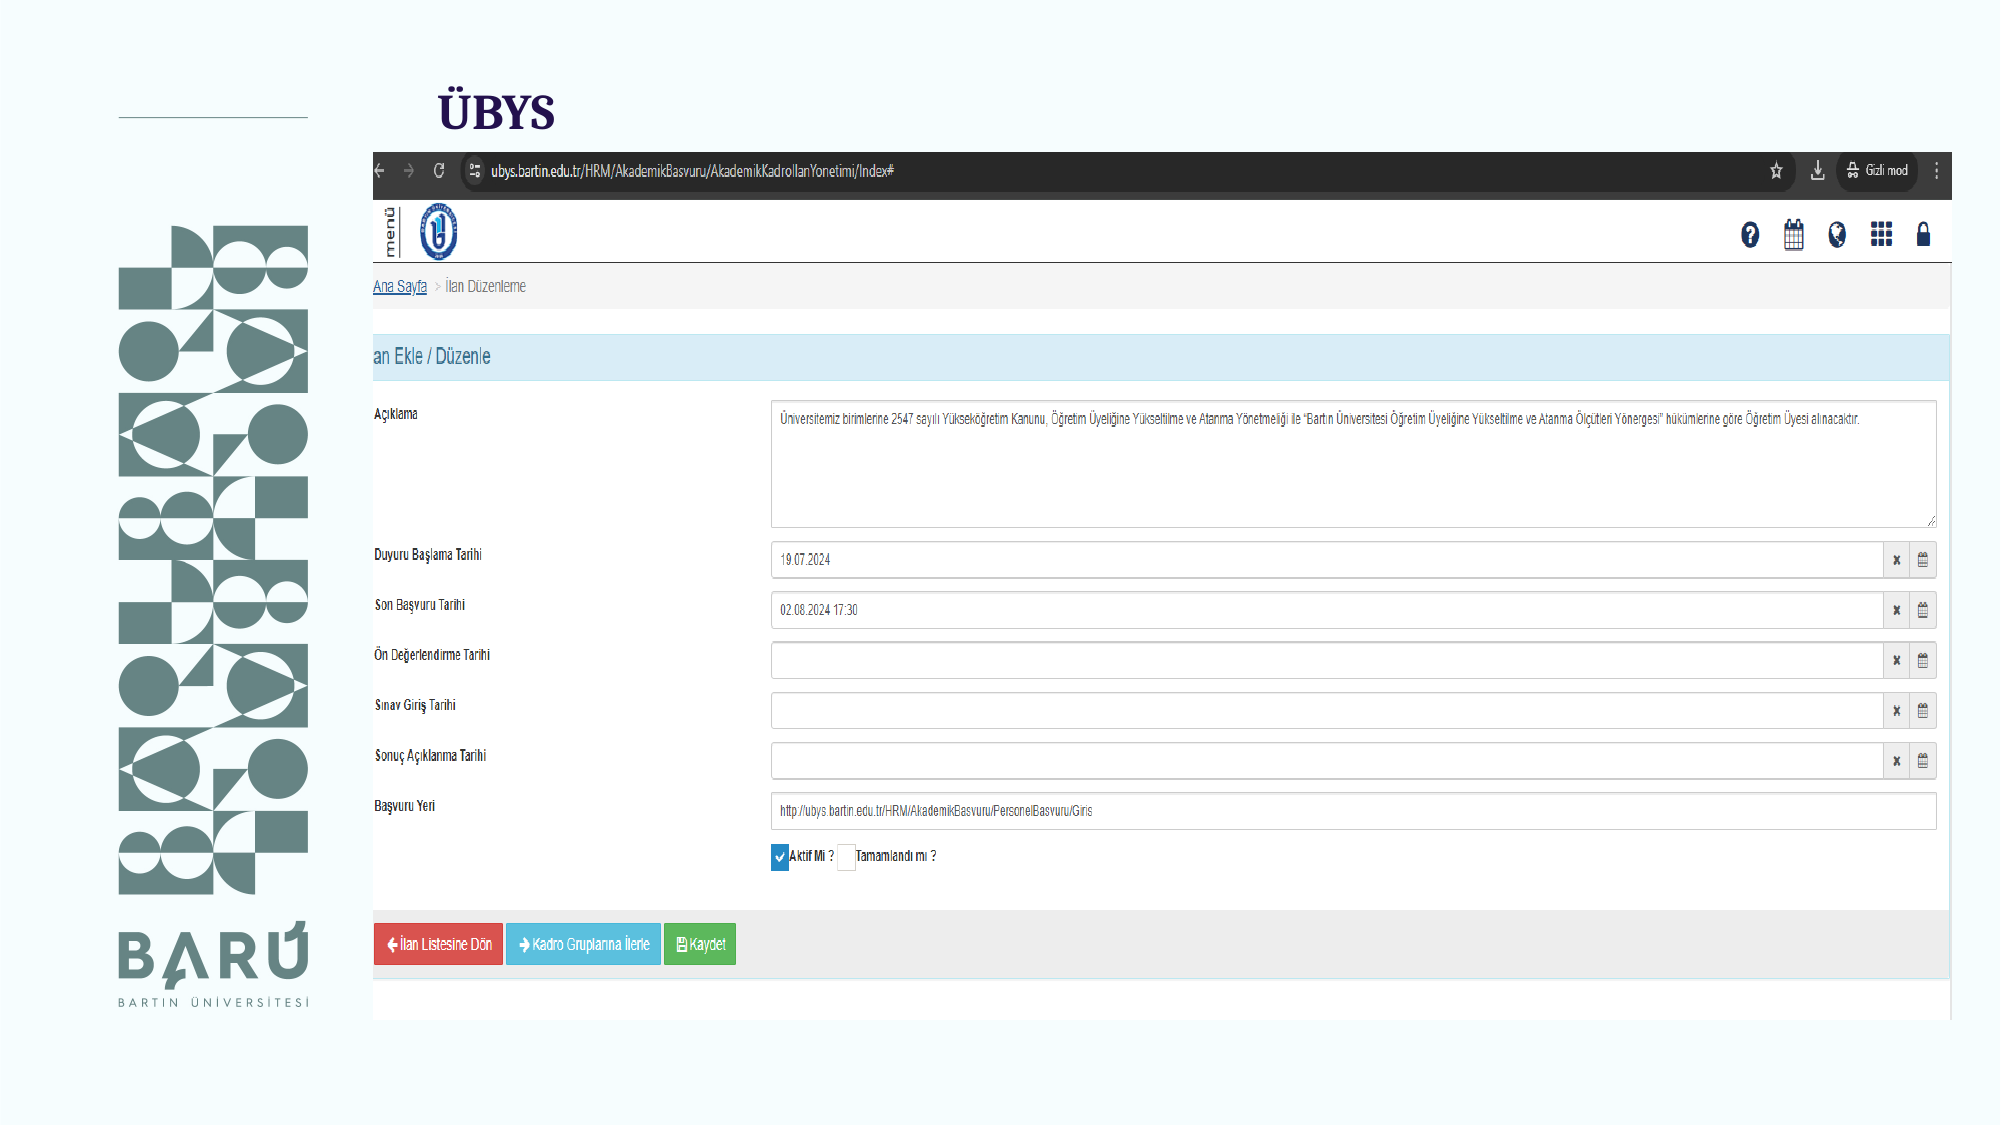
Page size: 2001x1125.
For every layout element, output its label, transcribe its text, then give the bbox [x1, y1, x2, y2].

text_box ÜBYS [425, 38, 1181, 151]
picture [0, 0, 2001, 1125]
